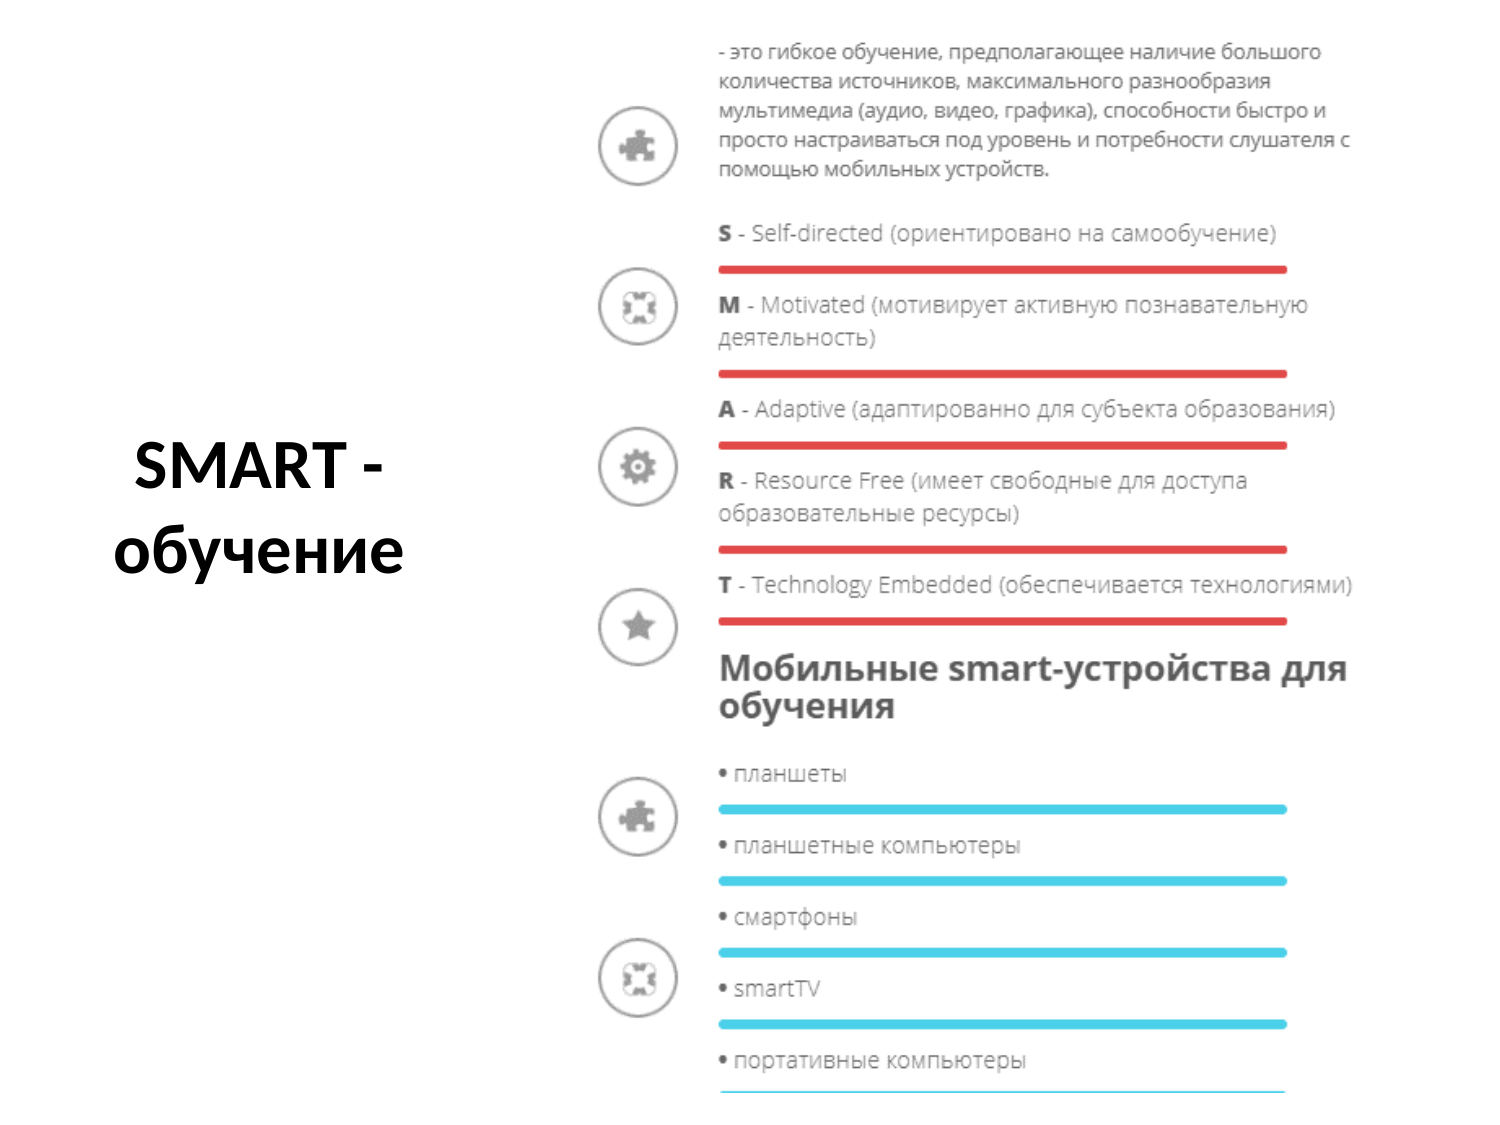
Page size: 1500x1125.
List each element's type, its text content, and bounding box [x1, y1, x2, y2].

picture [560, 30, 1377, 1094]
title SMART - обучение [64, 408, 455, 597]
